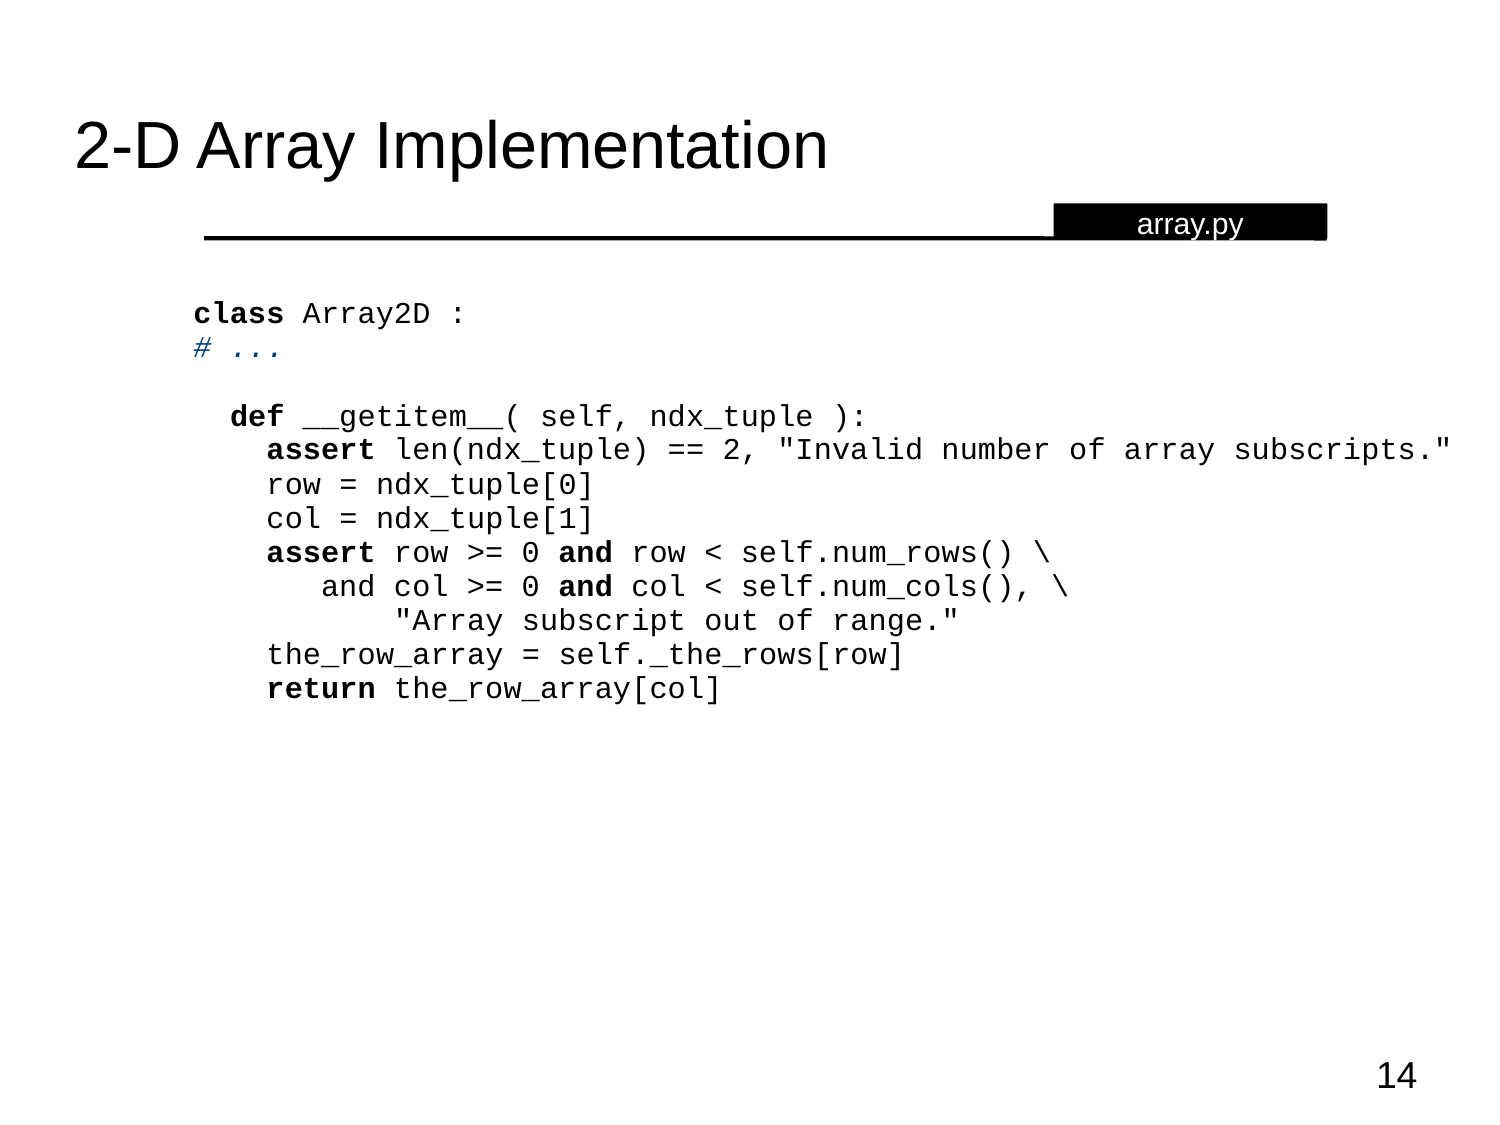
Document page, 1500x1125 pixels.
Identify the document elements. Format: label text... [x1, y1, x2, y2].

text_box array.py [1054, 204, 1327, 239]
title 2-D Array Implementation [74, 44, 1429, 233]
slide_number 14 [1361, 1054, 1457, 1092]
text_box class Array2D : # ... def __getitem__( self, ndx_tuple ): assert len(ndx_tuple) == 2, "Invalid number of array subscripts." row = ndx_tuple[0] col = ndx_tuple[1] assert row >= 0 and row < self.num_rows() \ and col >= 0 and col < self.num_cols(), \ "Array subscript out of range." the_row_array = self._the_rows[row] return the_row_array[col] [193, 294, 1464, 931]
